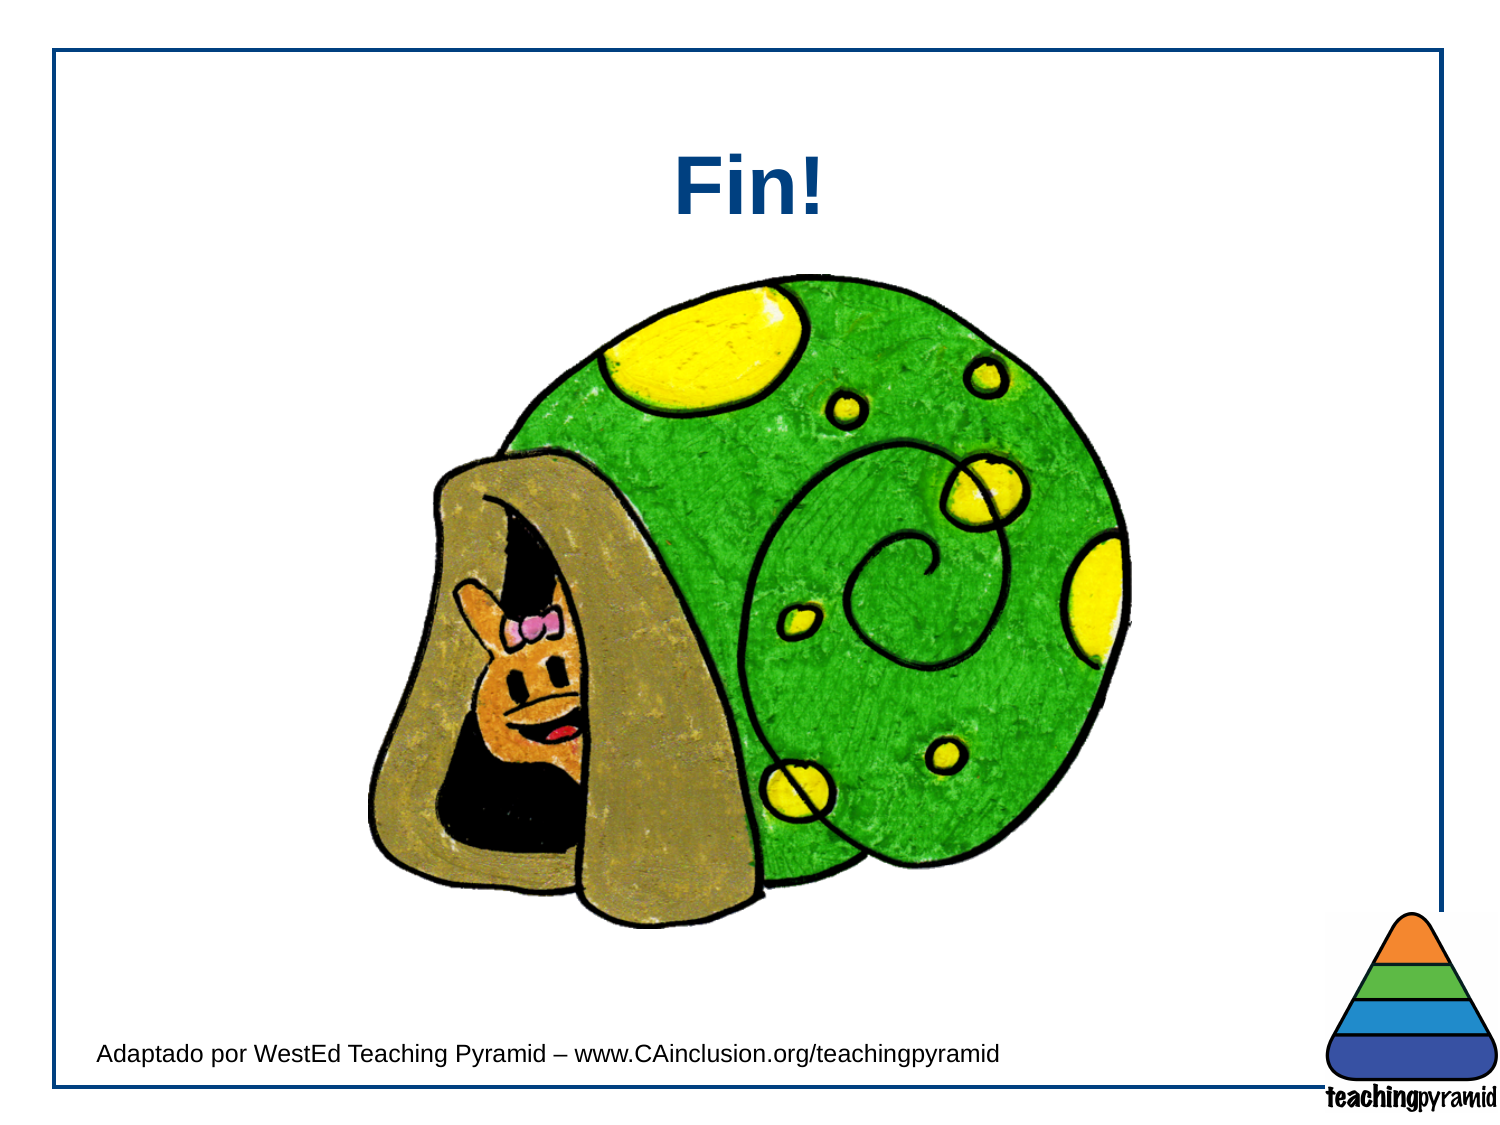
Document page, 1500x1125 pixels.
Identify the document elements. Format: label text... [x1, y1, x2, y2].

picture [368, 274, 1132, 929]
picture [1325, 912, 1498, 1113]
title Fin! [74, 87, 1426, 276]
text_box Adaptado por WestEd Teaching Pyramid – www.CAinclusion.org/teachingpyramid [81, 1029, 1017, 1075]
